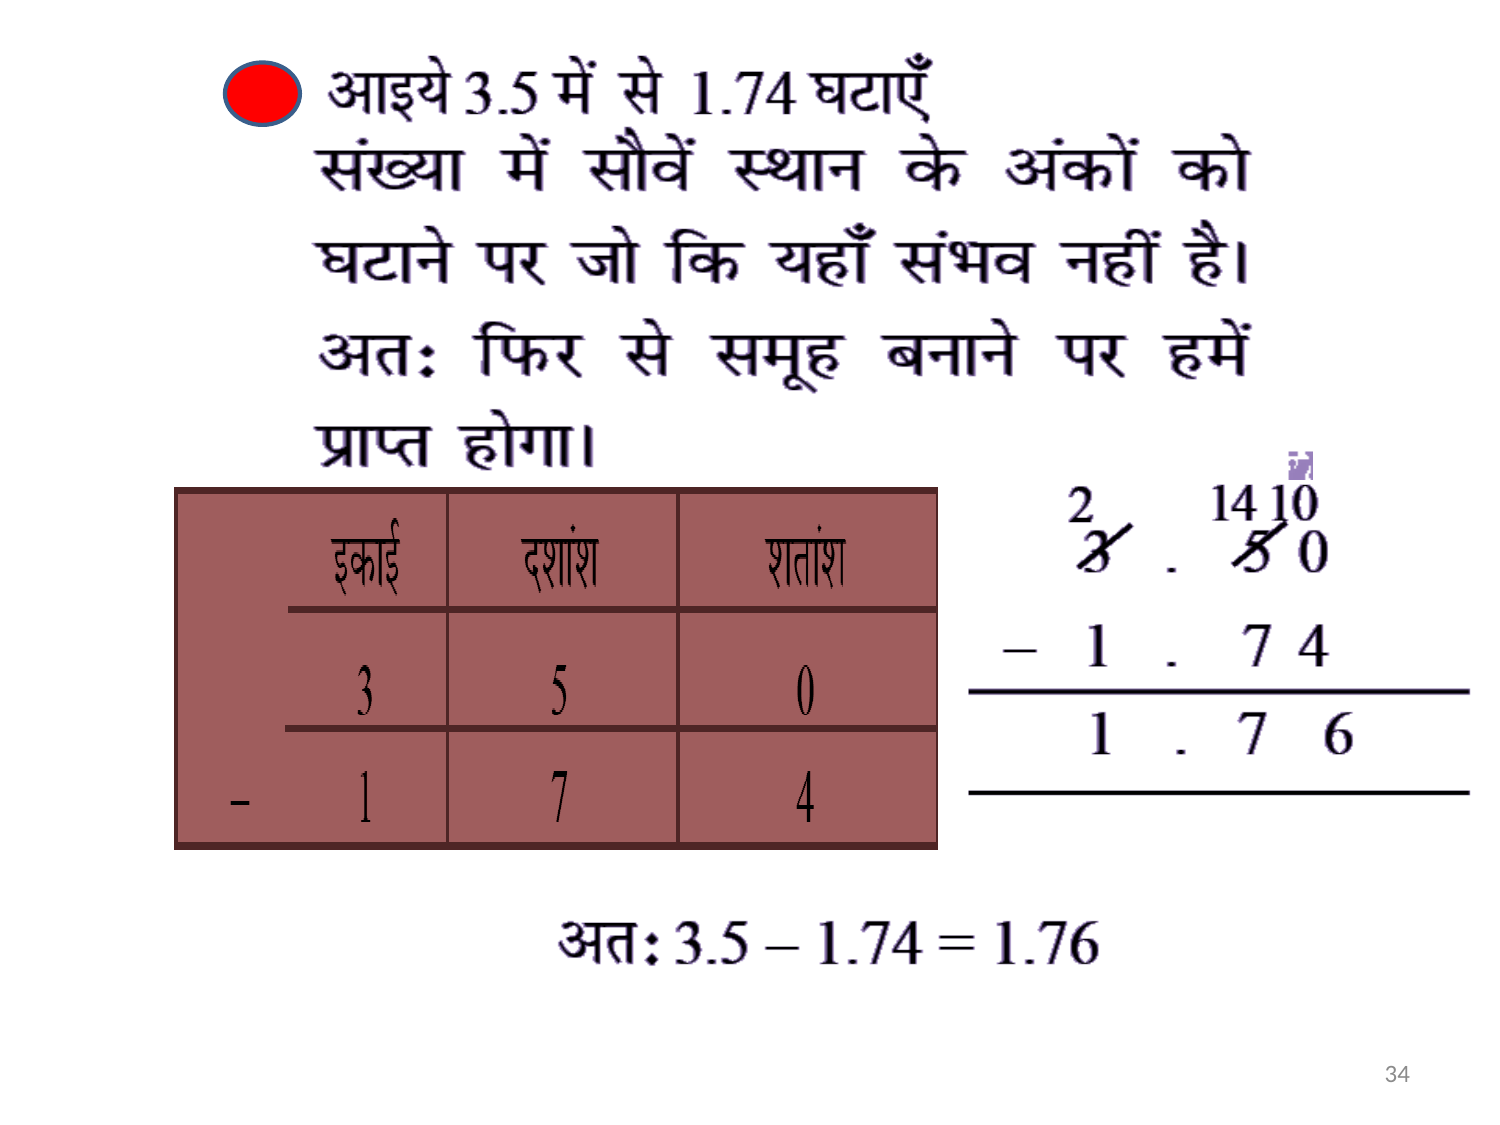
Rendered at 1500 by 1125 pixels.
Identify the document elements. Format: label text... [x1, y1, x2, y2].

slide_number 34 [1074, 1042, 1425, 1103]
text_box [224, 37, 966, 143]
picture [174, 487, 938, 851]
picture [274, 124, 1500, 808]
picture [549, 899, 1127, 982]
